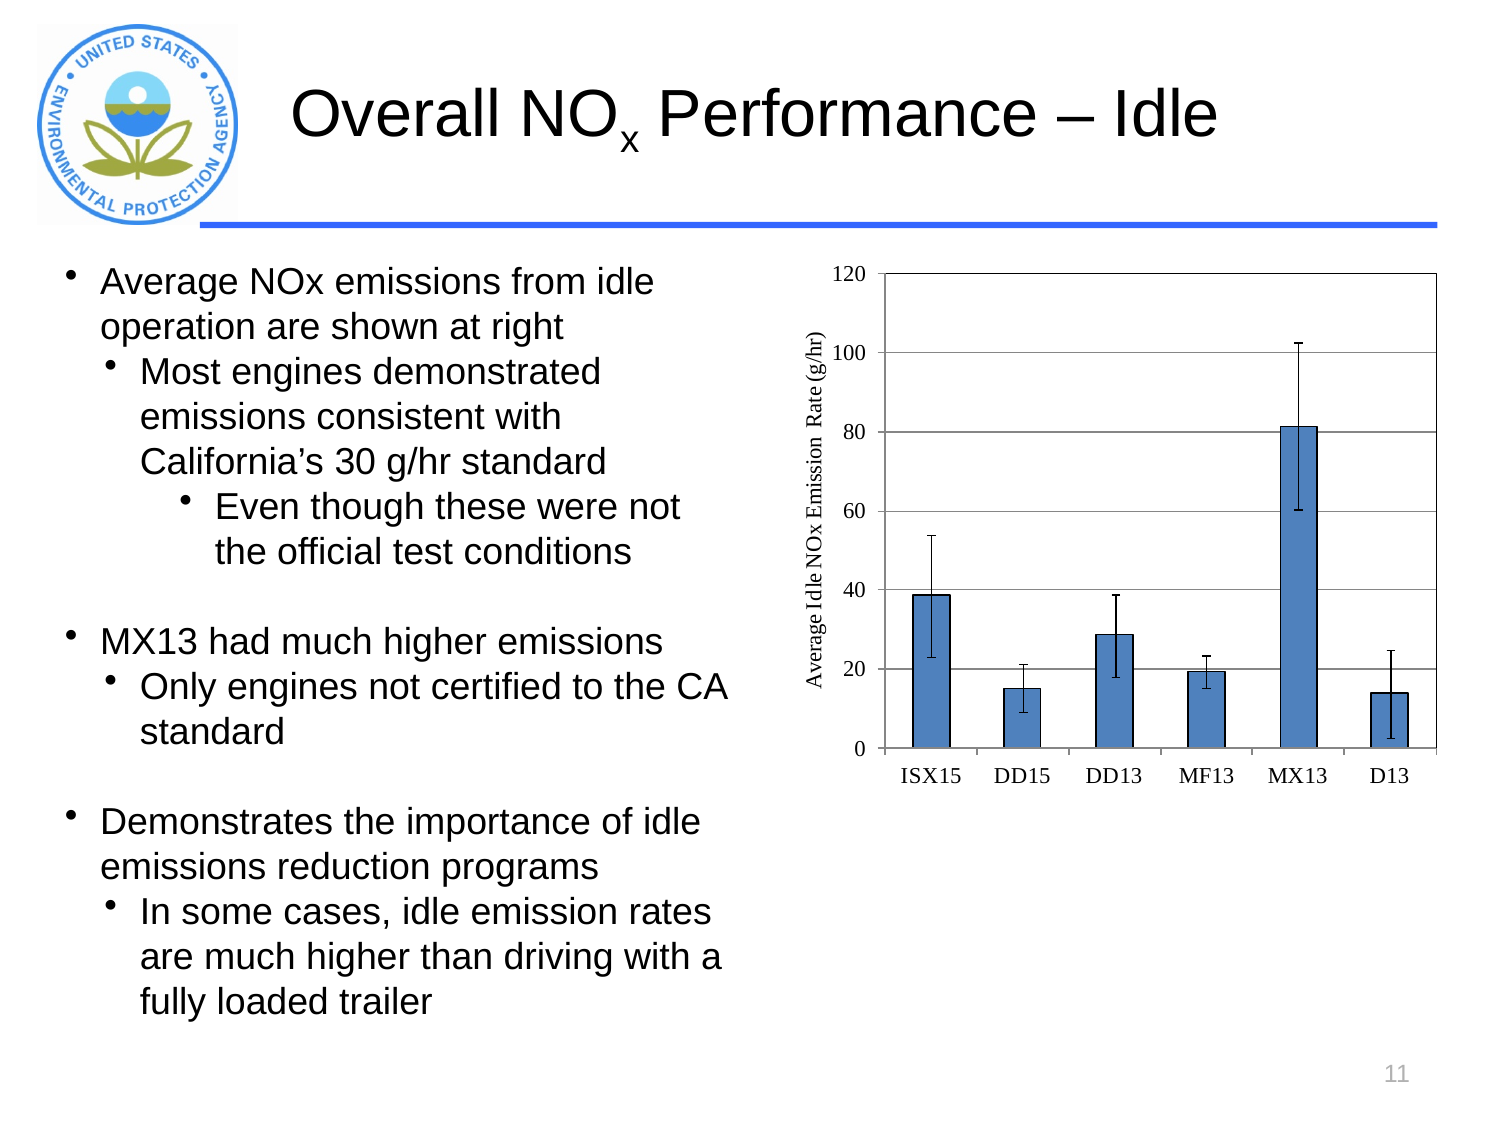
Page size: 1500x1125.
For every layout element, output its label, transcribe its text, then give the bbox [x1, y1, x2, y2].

slide_number 11 [1074, 1042, 1425, 1103]
picture [774, 249, 1457, 801]
picture [37, 24, 238, 225]
text_box Average NOx emissions from idle operation are shown at right Most engines demonstrated emissions consistent with California’s 30 g/hr standard Even though these were not the official test conditions MX13 had much higher emissions Only engines not certified to the CA standard Demonstrates the importance of idle emissions reduction programs In some cases, idle emission rates are much higher than driving with a fully loaded trailer [50, 249, 750, 1030]
text_box Overall NOx Performance – Idle [274, 49, 1463, 180]
